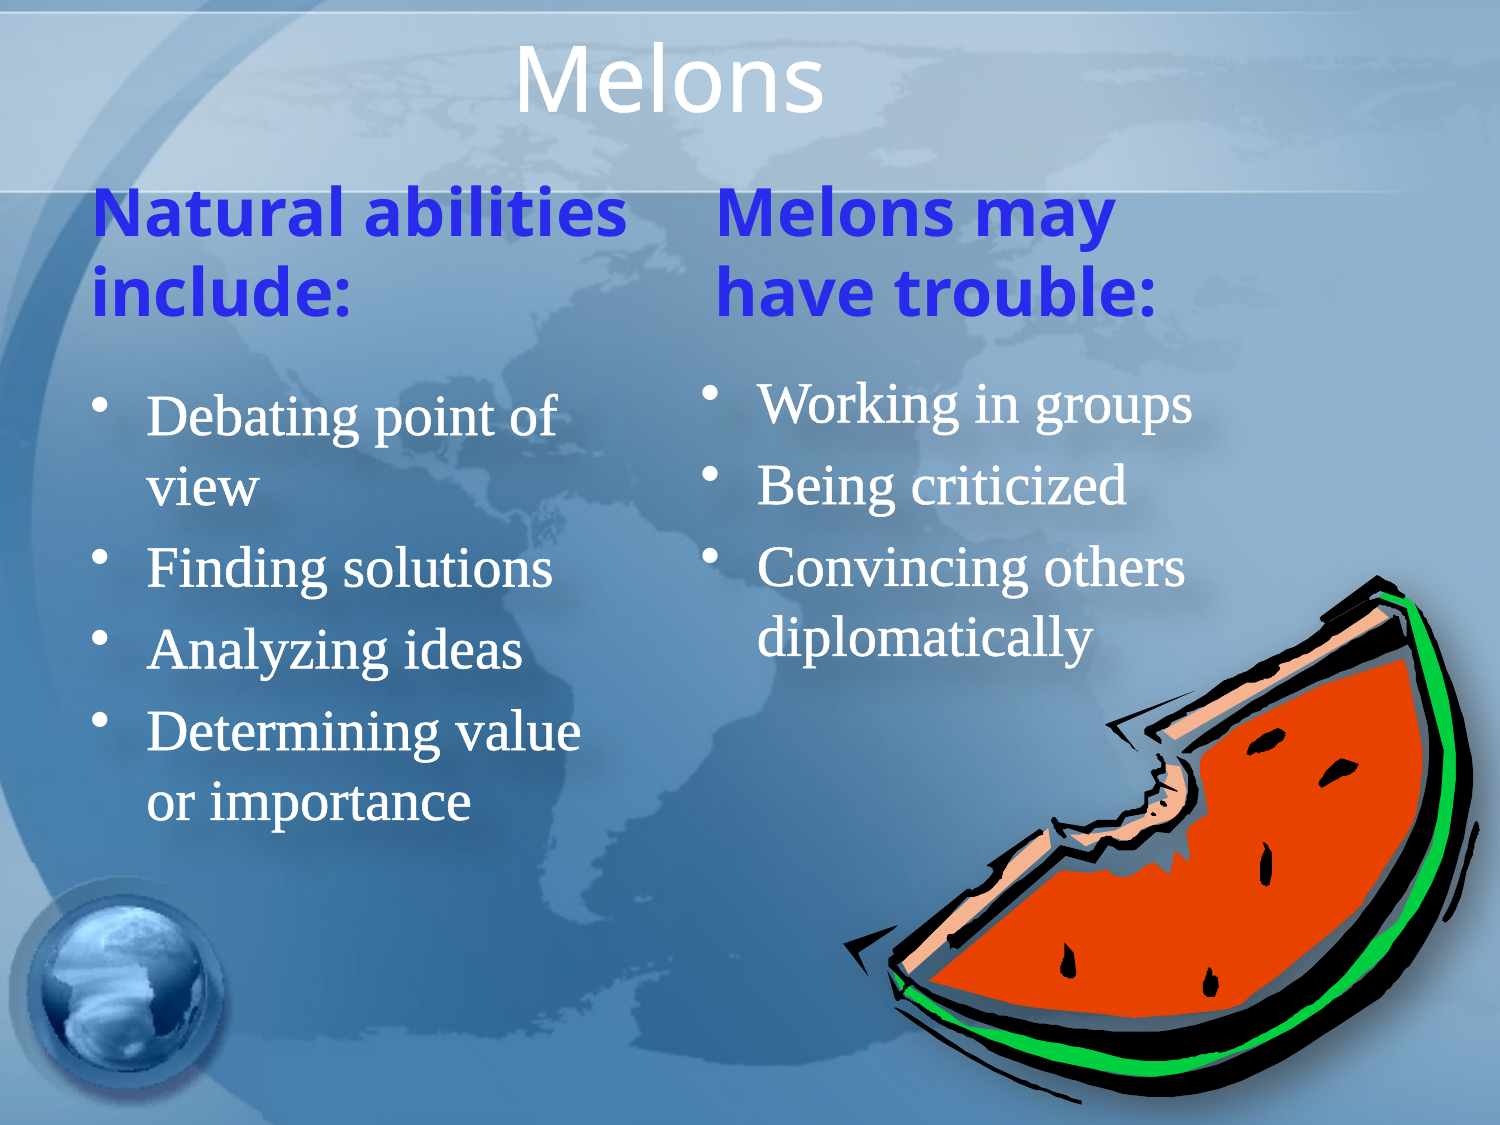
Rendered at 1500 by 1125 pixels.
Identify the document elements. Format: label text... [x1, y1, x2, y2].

title Melons [74, 0, 1264, 151]
list Working in groups Being criticized Convincing others diplomatically [685, 356, 1264, 976]
list Debating point of view Finding solutions Analyzing ideas Determining value or importance [74, 368, 653, 976]
picture [0, 0, 1500, 1125]
list Melons may have trouble: [699, 174, 1278, 338]
list Natural abilities include: [74, 174, 653, 338]
